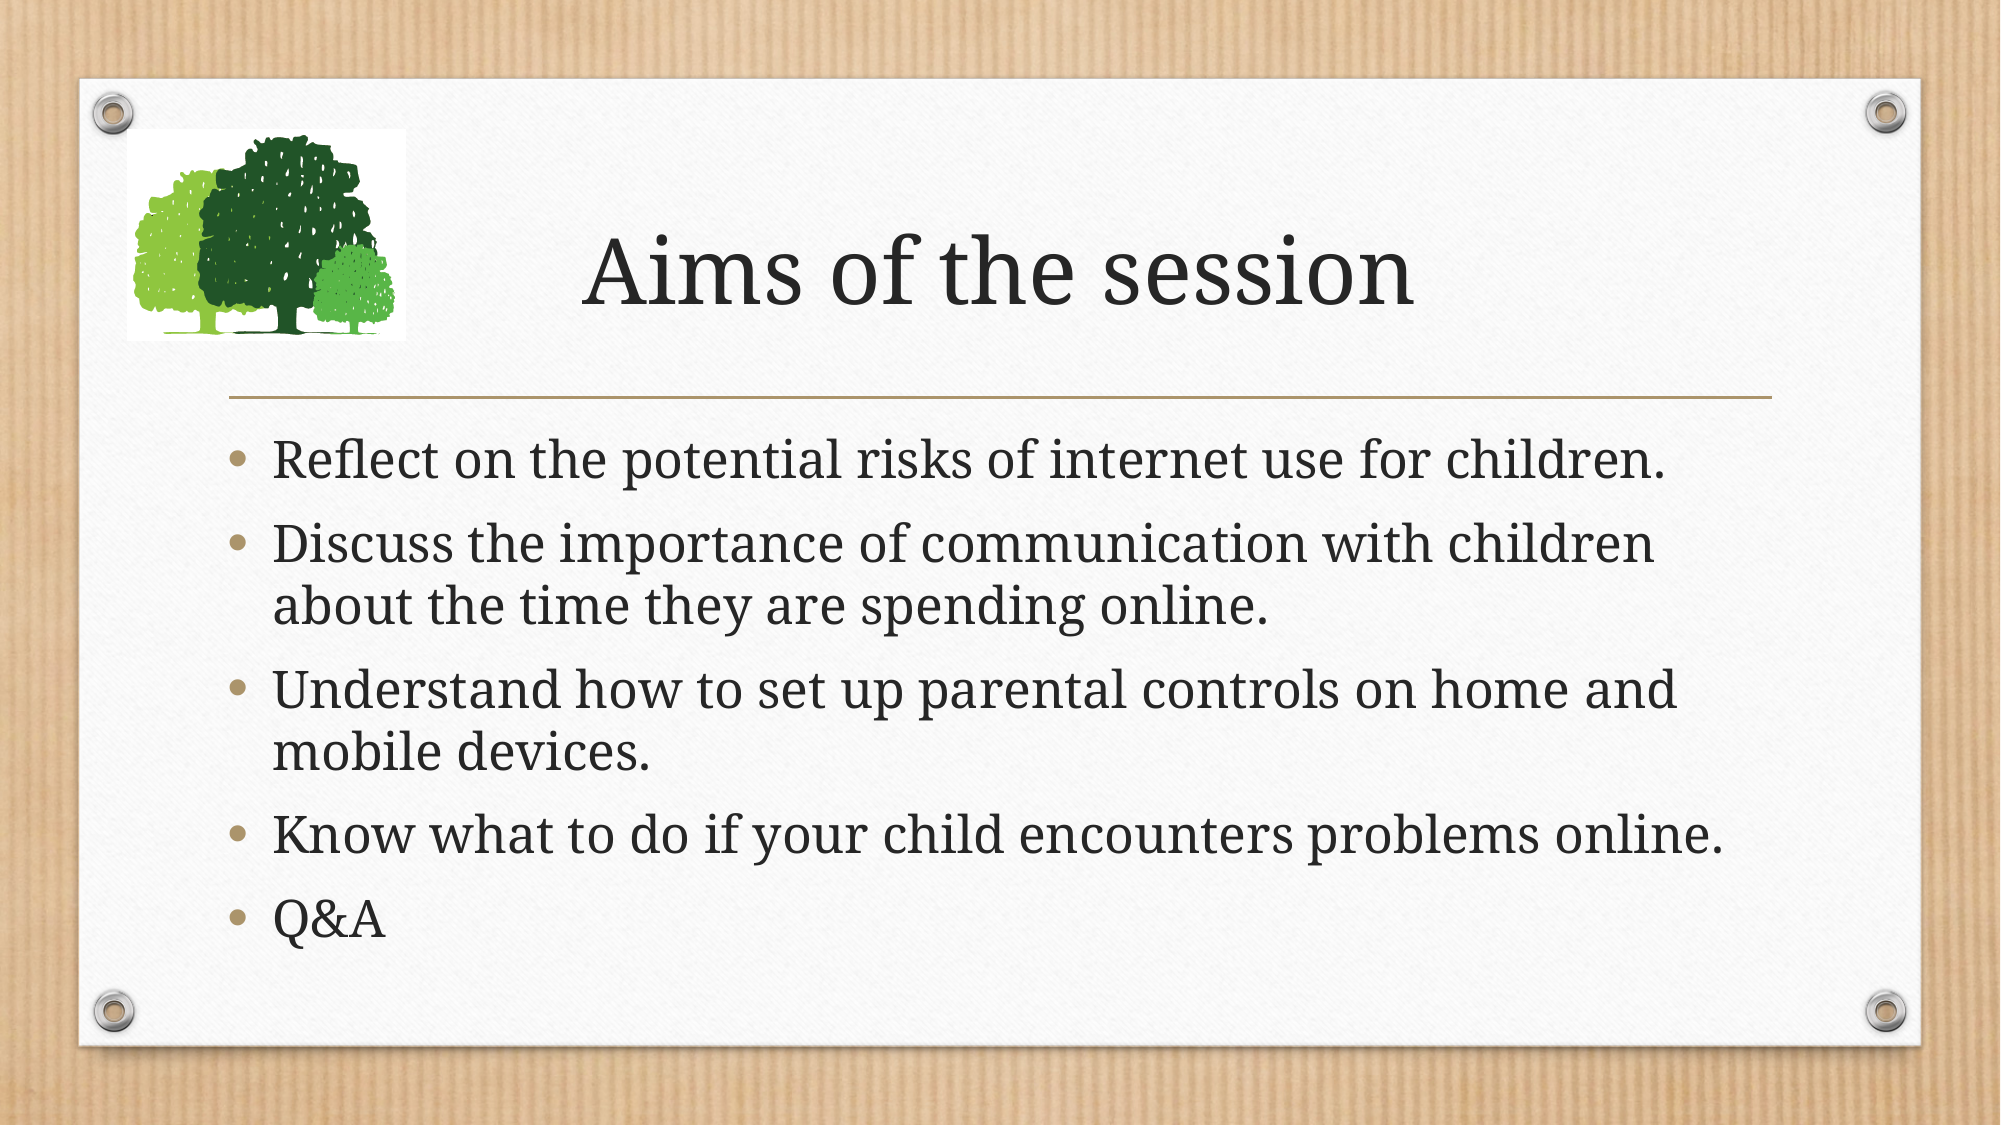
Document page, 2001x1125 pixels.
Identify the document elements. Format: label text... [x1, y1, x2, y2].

list Reflect on the potential risks of internet use for children. Discuss the importance of communication with children about the time they are spending online. Understand how to set up parental controls on home and mobile devices. Know what to do if your child encounters problems online. Q&A [212, 419, 1788, 964]
picture [0, 0, 2001, 1125]
title Aims of the session [212, 161, 1788, 375]
